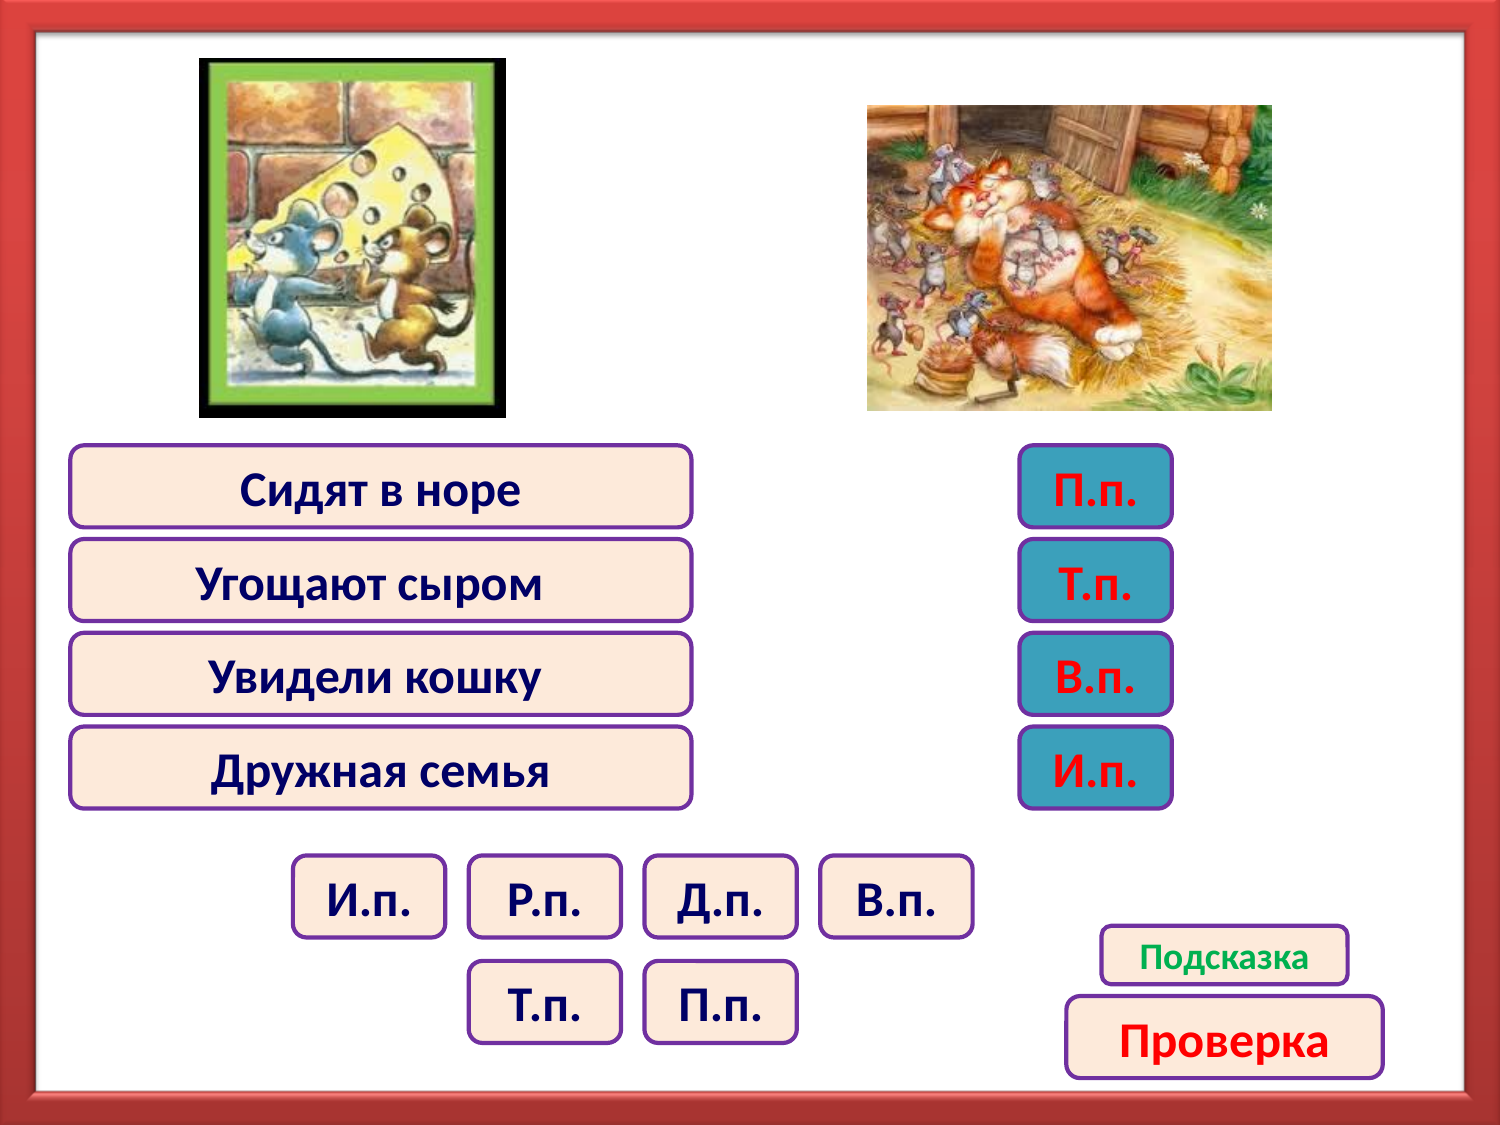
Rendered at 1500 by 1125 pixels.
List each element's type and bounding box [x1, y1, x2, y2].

list [198, 58, 506, 419]
picture [0, 0, 1500, 1125]
list [866, 105, 1273, 411]
